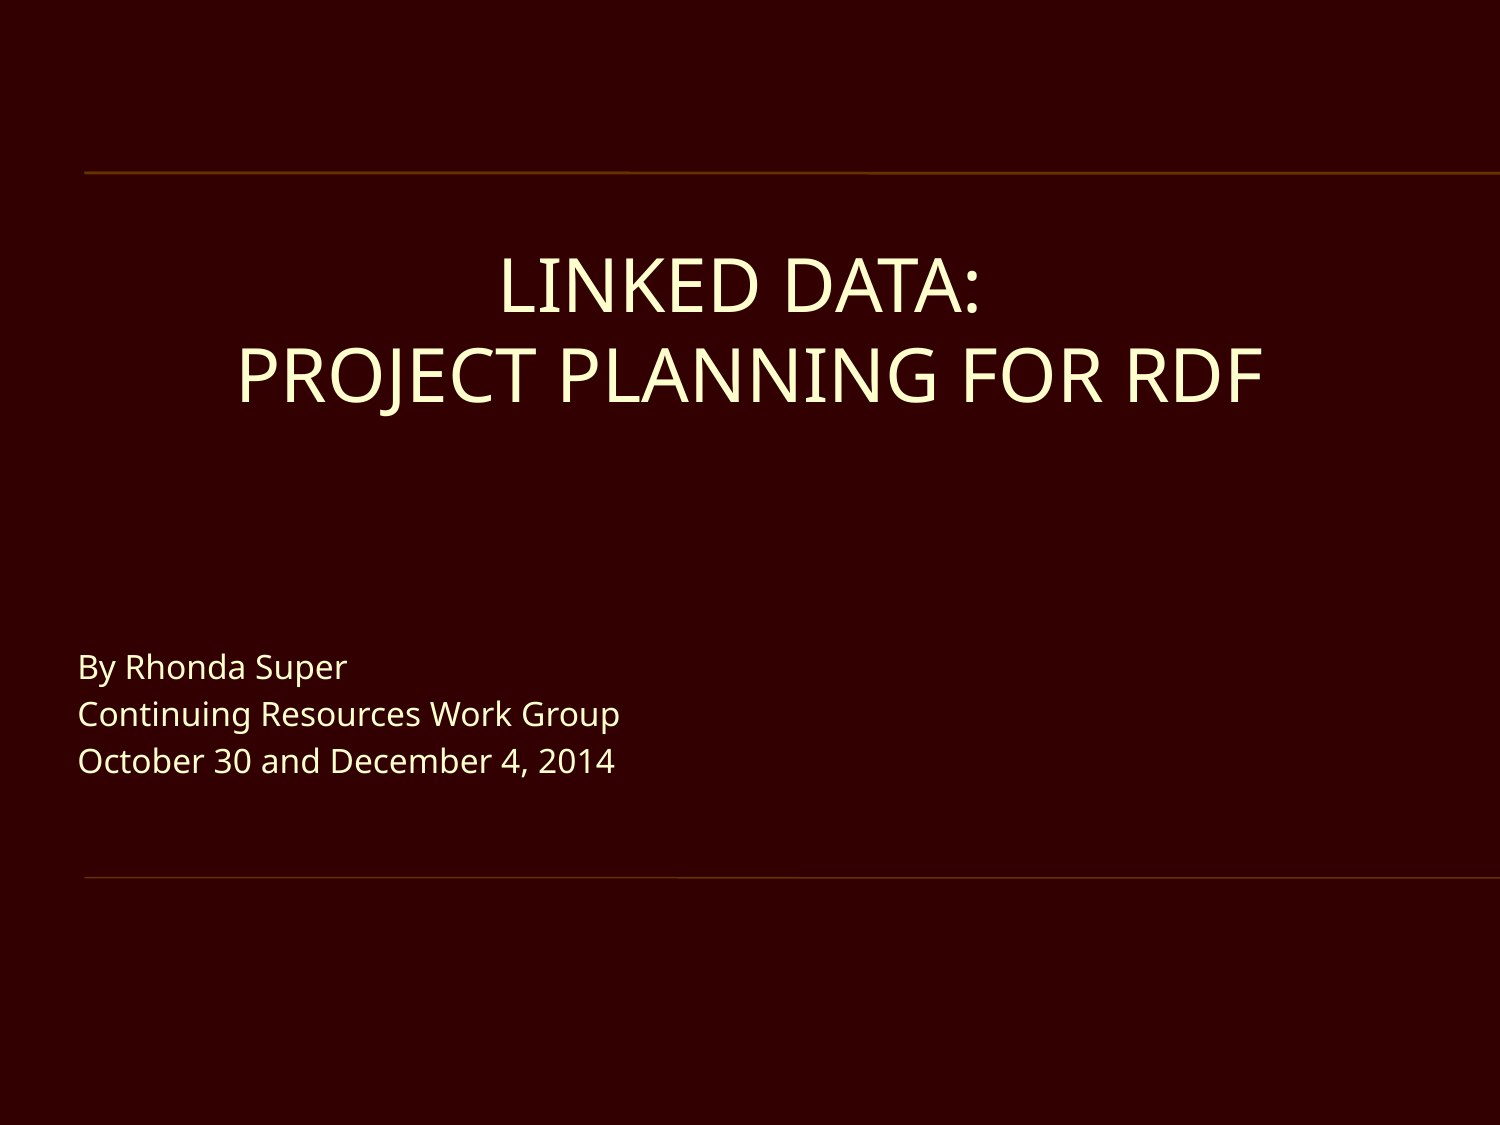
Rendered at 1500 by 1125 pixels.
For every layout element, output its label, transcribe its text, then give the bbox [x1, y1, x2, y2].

title linked data: Project planning for rdf [112, 50, 1388, 637]
subtitle By Rhonda Super Continuing Resources Work Group October 30 and December 4, 2014 [62, 637, 1450, 788]
